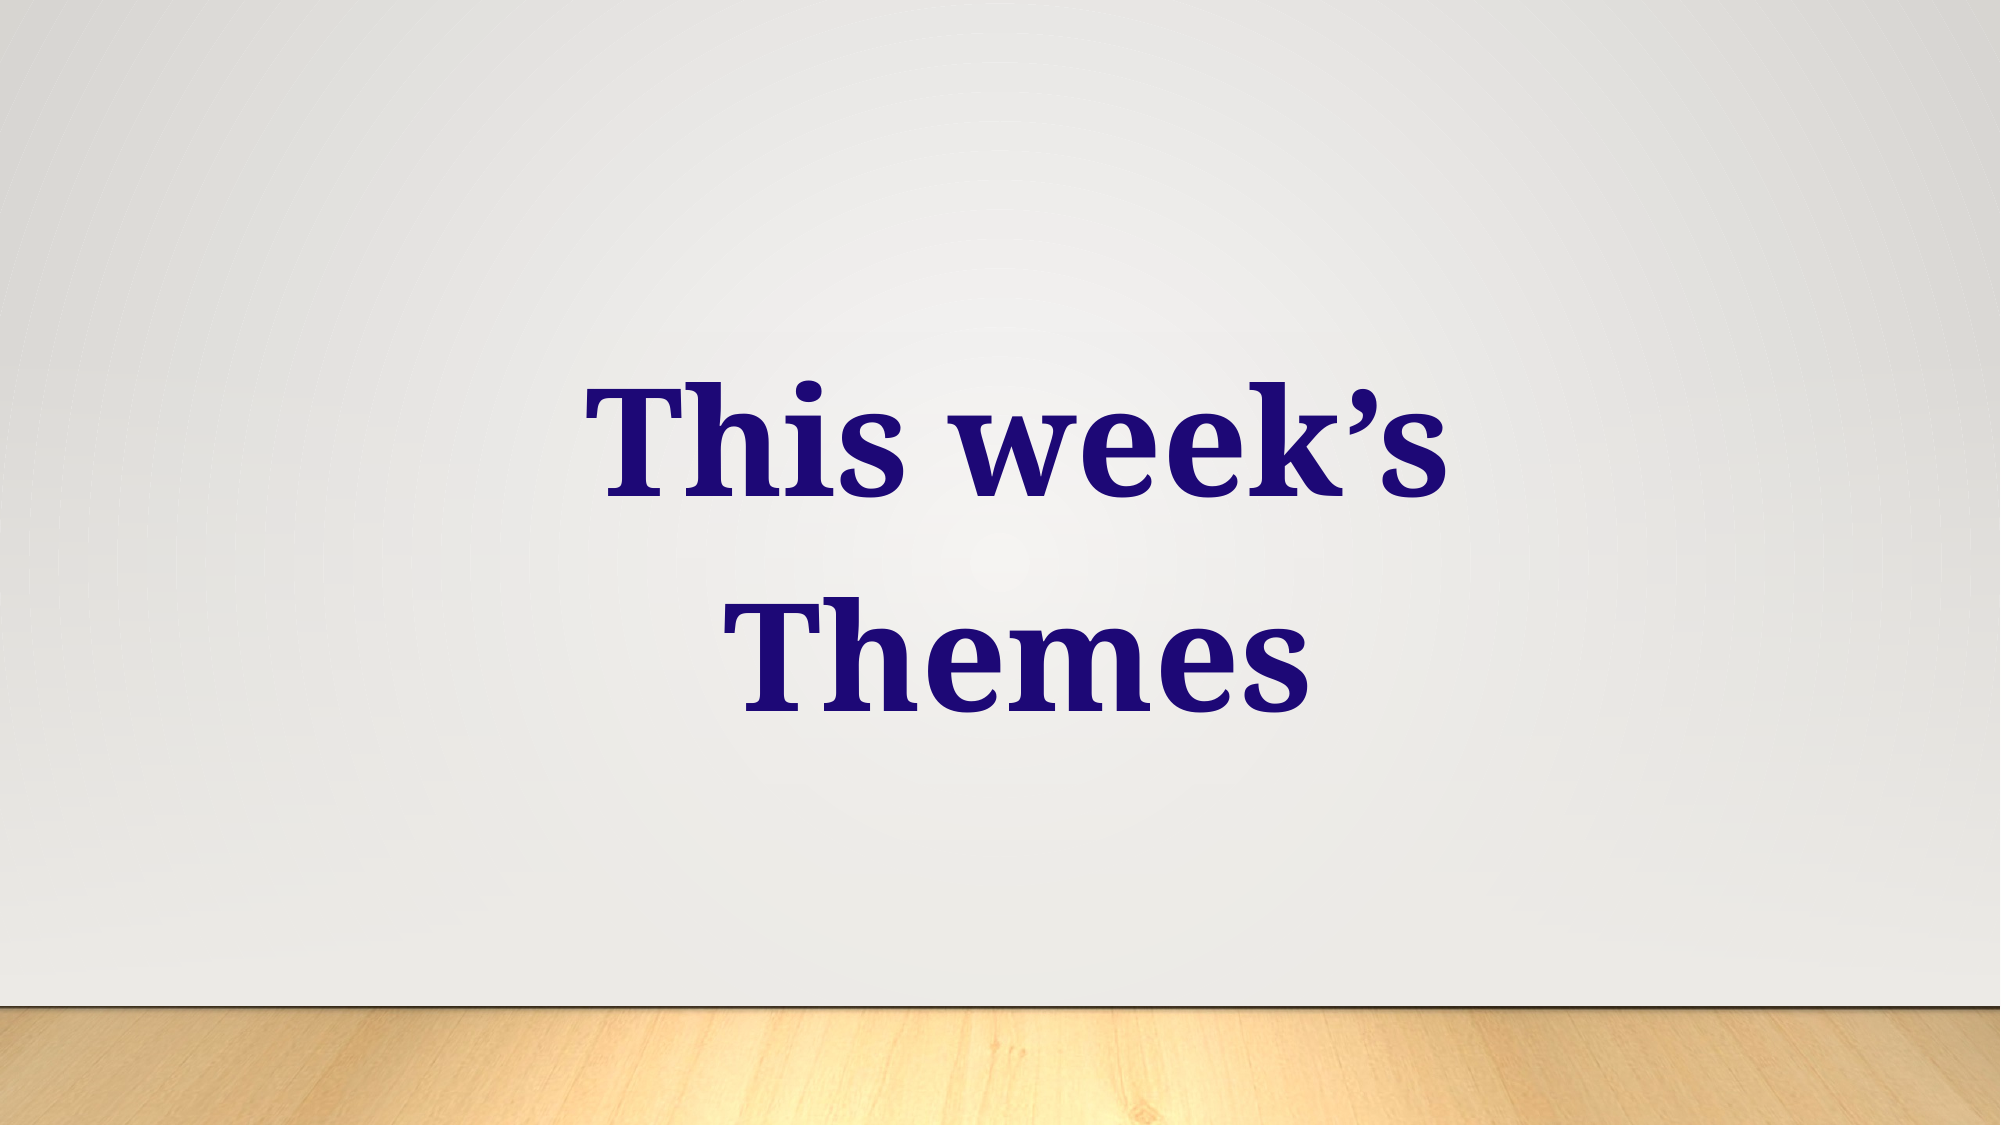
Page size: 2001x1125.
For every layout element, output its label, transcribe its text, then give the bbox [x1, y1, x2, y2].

list This week’s Themes [306, 231, 1732, 974]
picture [0, 1006, 2000, 1125]
